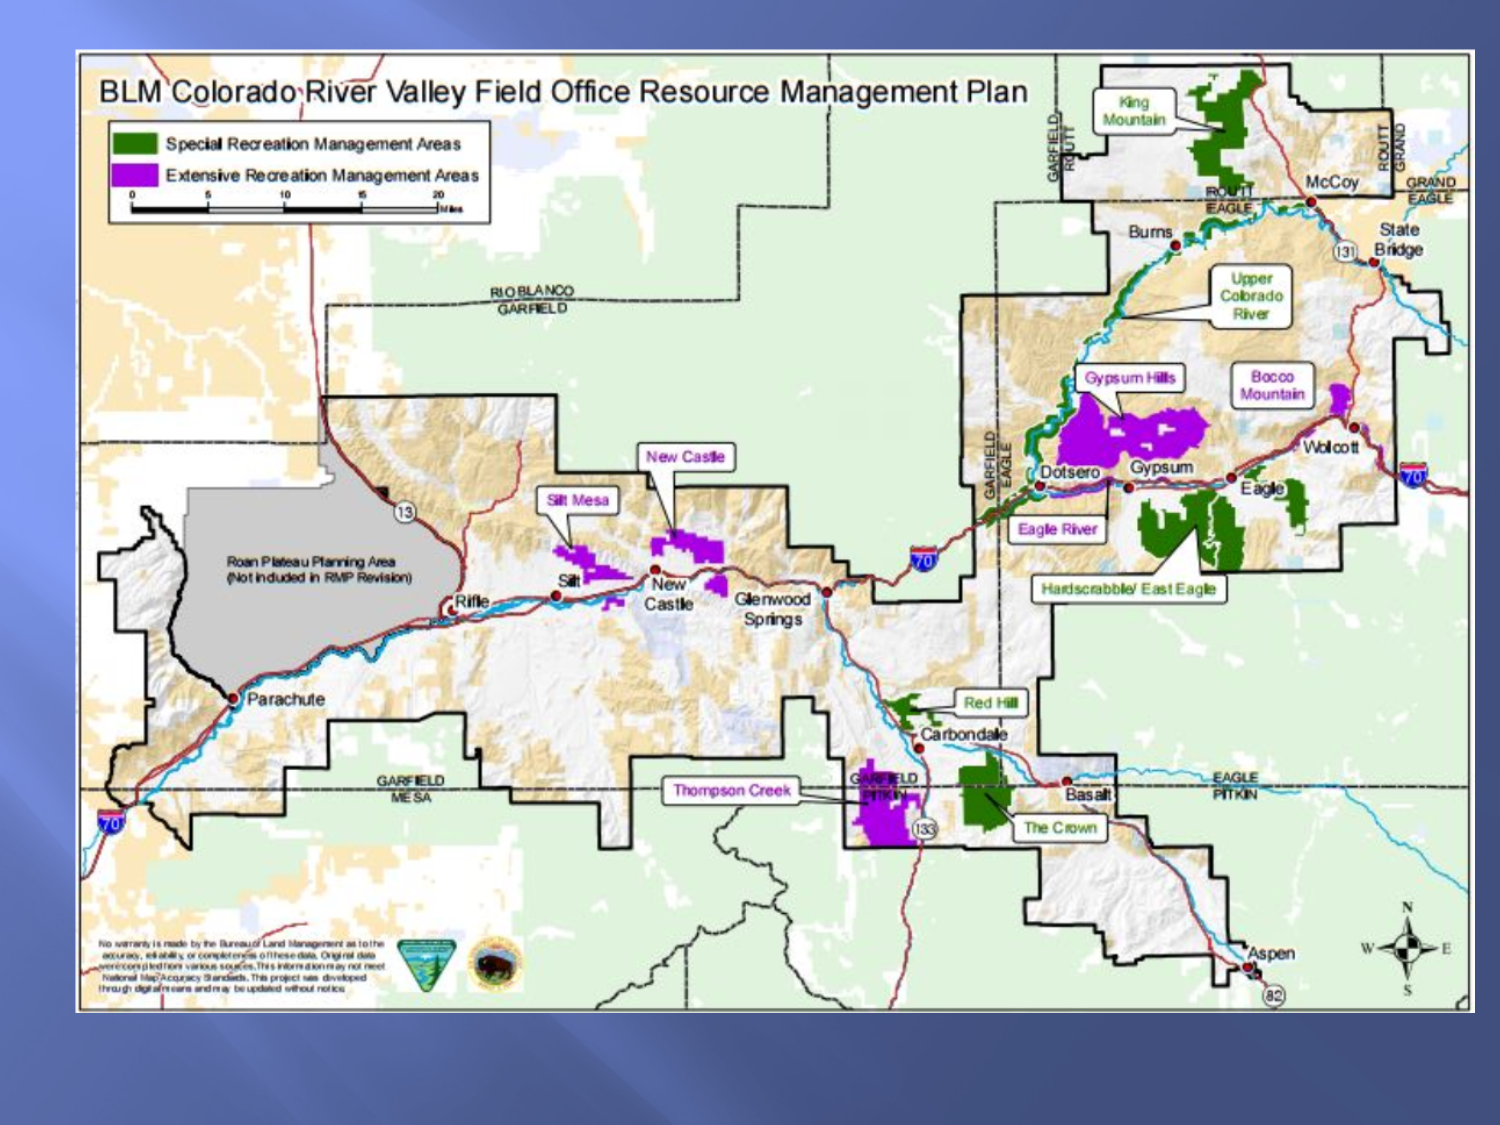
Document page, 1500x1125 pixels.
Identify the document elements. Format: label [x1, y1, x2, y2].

list [293, 0, 1257, 1125]
picture [1257, 50, 1474, 1013]
picture [77, 51, 293, 1013]
